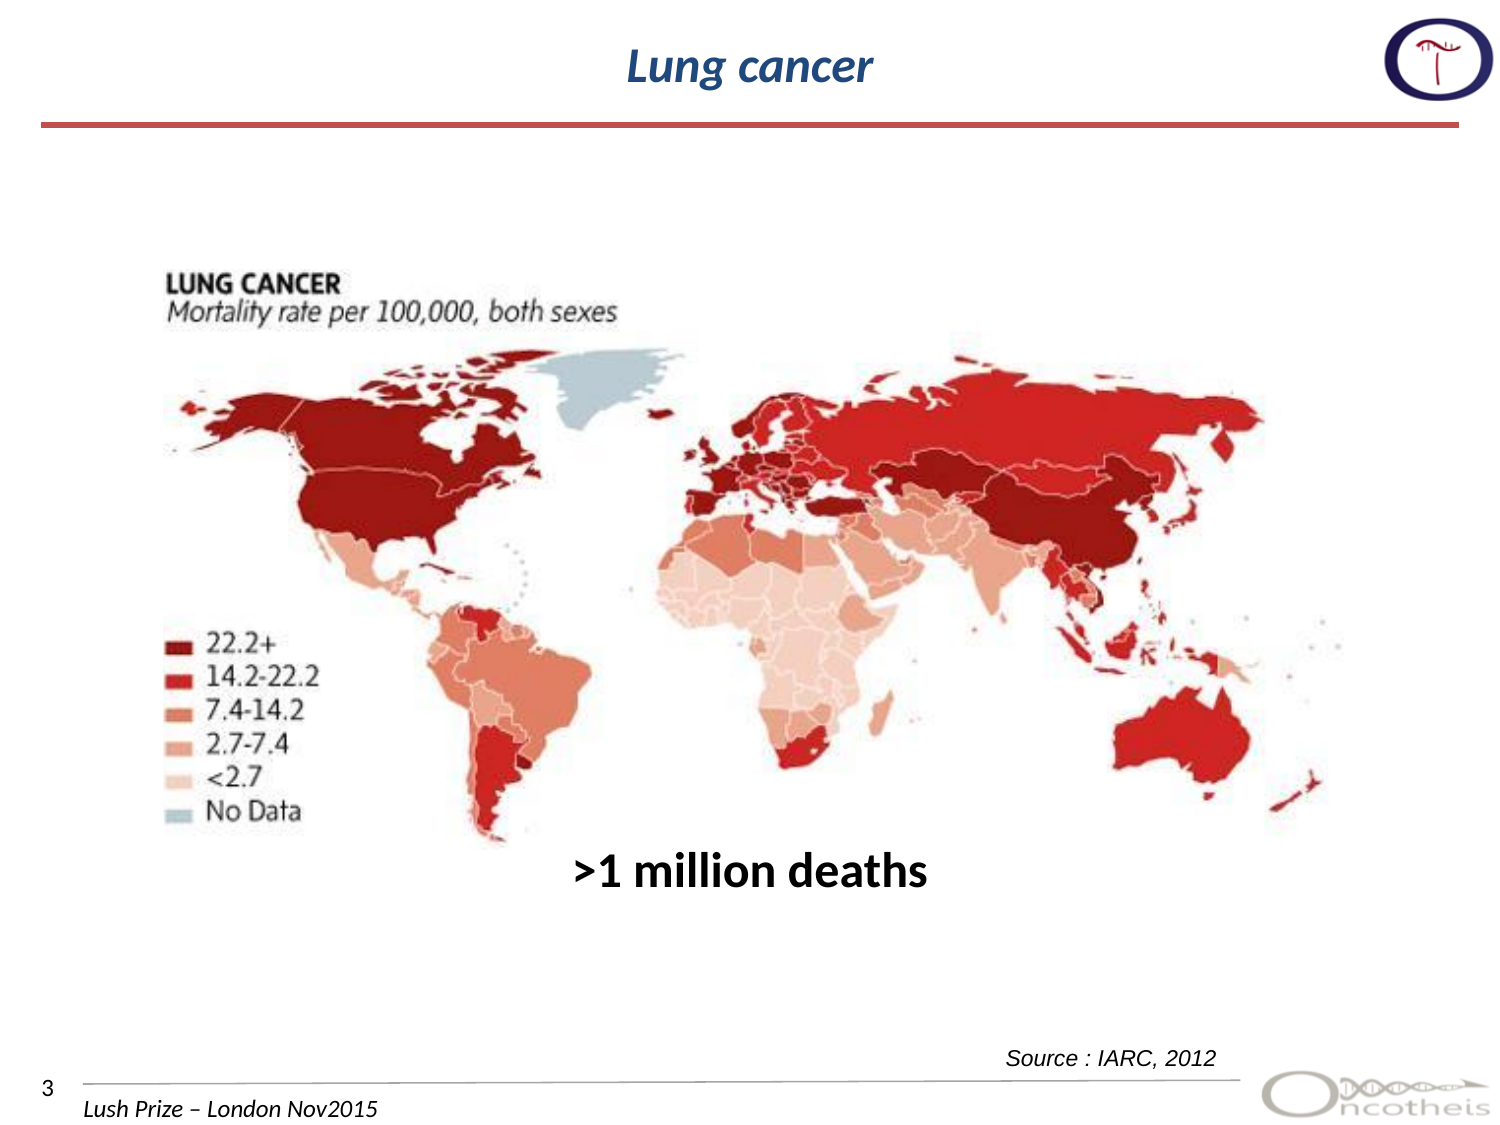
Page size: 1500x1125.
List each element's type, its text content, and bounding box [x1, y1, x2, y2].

text_box Source : IARC, 2012 [990, 1036, 1232, 1078]
picture [1253, 1066, 1500, 1125]
footer Lush Prize – London Nov2015 [68, 1077, 544, 1125]
text_box >1 million deaths [432, 858, 1068, 905]
text_box Lung cancer [611, 25, 889, 101]
text_box 3 [0, 1063, 124, 1124]
picture [163, 219, 1380, 851]
picture [1379, 0, 1500, 121]
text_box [82, 1079, 1241, 1085]
